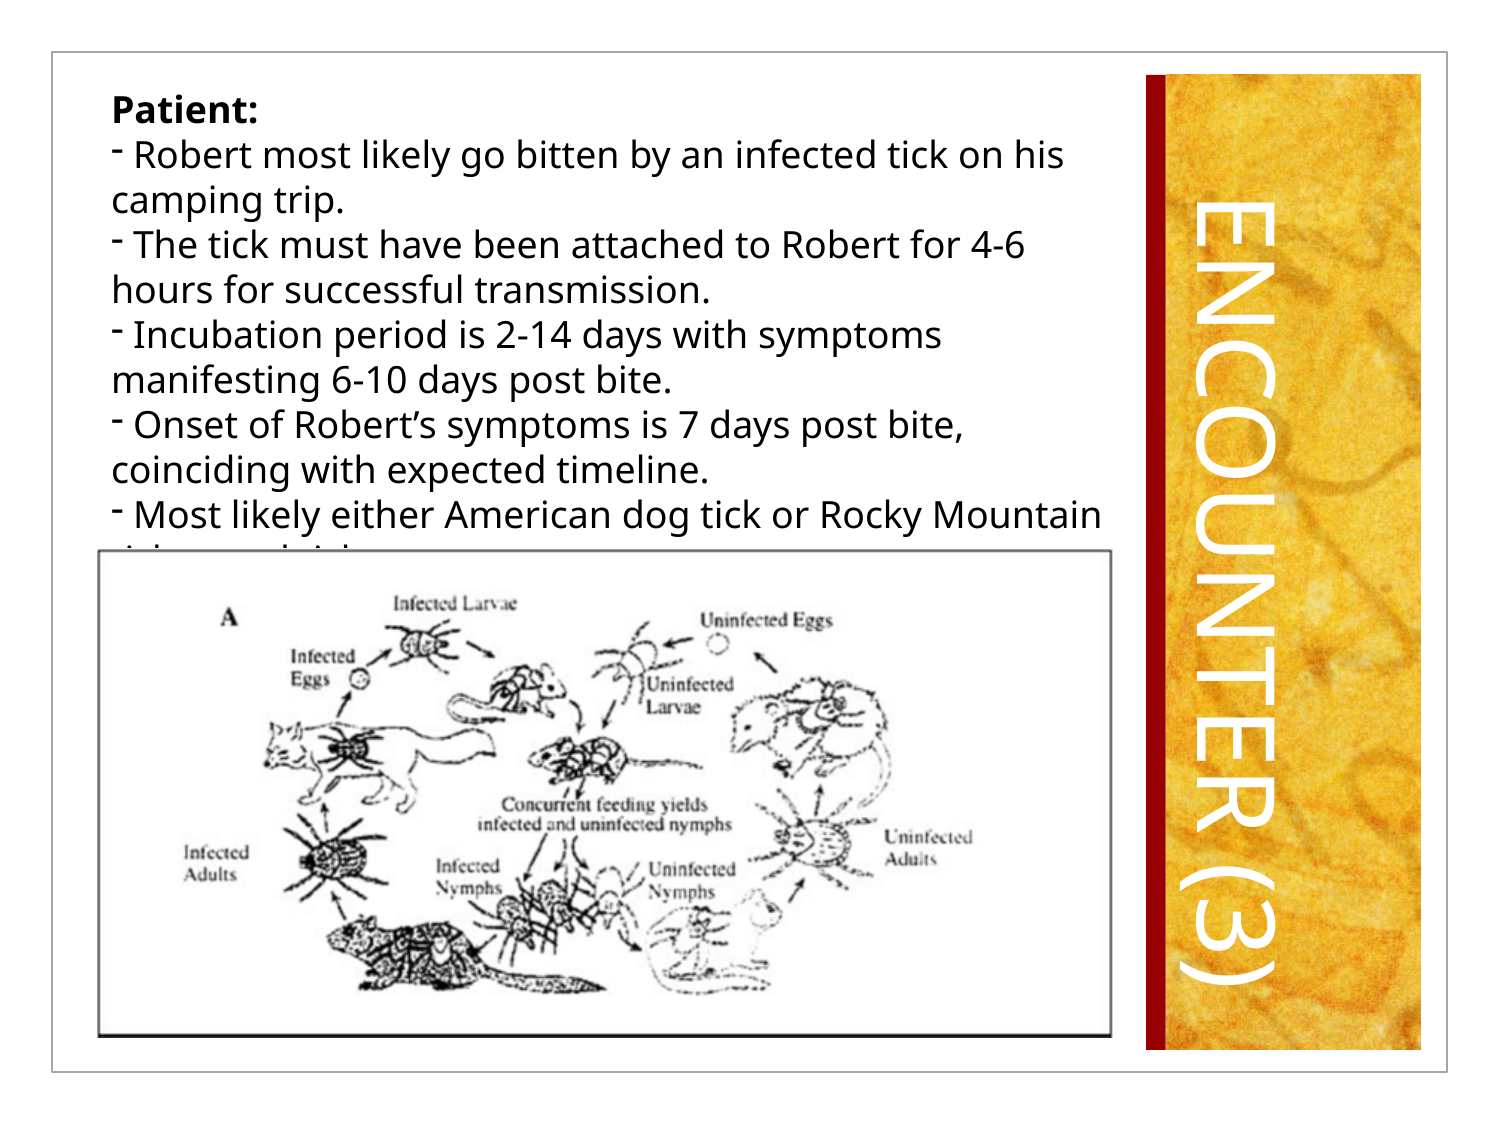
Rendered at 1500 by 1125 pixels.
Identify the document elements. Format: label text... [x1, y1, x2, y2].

title ENCOUNTER (3) [1167, 113, 1413, 1005]
picture [1166, 74, 1421, 1050]
picture [95, 547, 1114, 1039]
text_box Patient: Robert most likely go bitten by an infected tick on his camping trip. The tick must have been attached to Robert for 4-6 hours for successful transmission. Incubation period is 2-14 days with symptoms manifesting 6-10 days post bite. Onset of Robert’s symptoms is 7 days post bite, coinciding with expected timeline. Most likely either American dog tick or Rocky Mountain tick. wood tick. [96, 78, 1142, 589]
